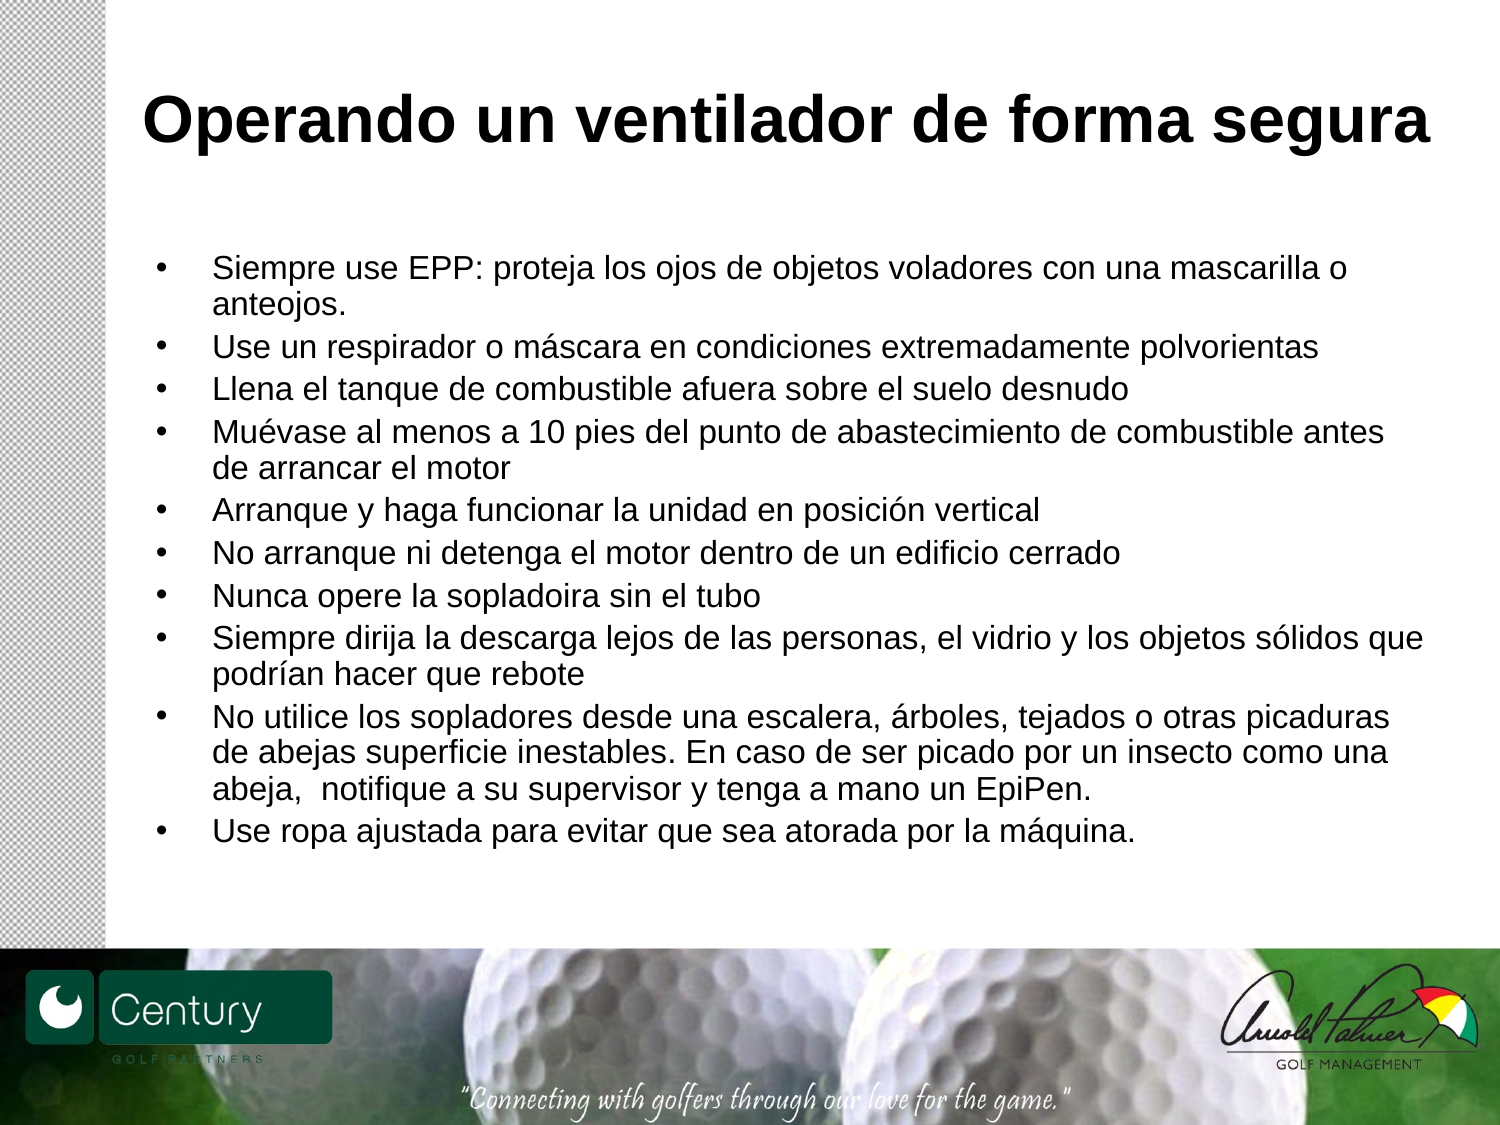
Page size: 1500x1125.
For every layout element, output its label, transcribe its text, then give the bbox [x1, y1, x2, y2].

picture [0, 0, 1500, 1125]
list Siempre use EPP: proteja los ojos de objetos voladores con una mascarilla o anteojos. Use un respirador o máscara en condiciones extremadamente polvorientas Llena el tanque de combustible afuera sobre el suelo desnudo Muévase al menos a 10 pies del punto de abastecimiento de combustible antes de arrancar el motor Arranque y haga funcionar la unidad en posición vertical No arranque ni detenga el motor dentro de un edificio cerrado Nunca opere la sopladoira sin el tubo Siempre dirija la descarga lejos de las personas, el vidrio y los objetos sólidos que podrían hacer que rebote No utilice los sopladores desde una escalera, árboles, tejados o otras picaduras de abejas superficie inestables. En caso de ser picado por un insecto como una abeja, notifique a su supervisor y tenga a mano un EpiPen. Use ropa ajustada para evitar que sea atorada por la máquina. [140, 191, 1444, 935]
title Operando un ventilador de forma segura [95, 22, 1479, 210]
